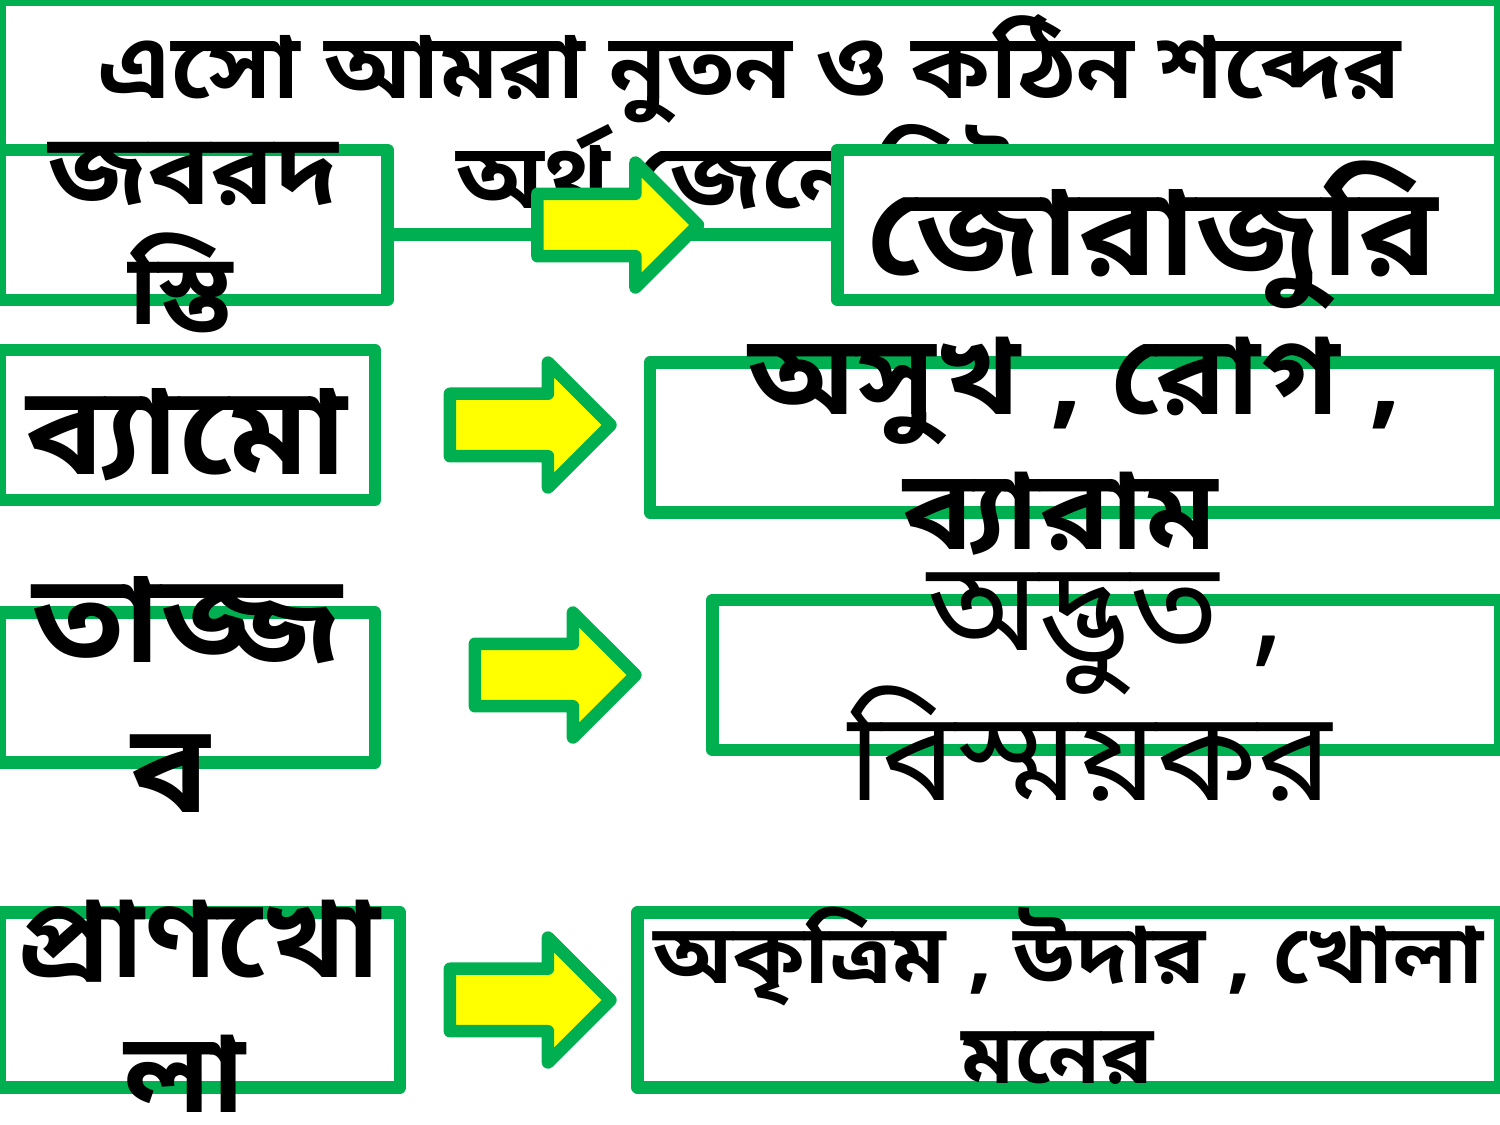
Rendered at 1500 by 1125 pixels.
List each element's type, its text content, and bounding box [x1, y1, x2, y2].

text_box অসুখ , রোগ , ব্যারাম [648, 360, 1500, 514]
text_box অকৃত্রিম , উদার , খোলা মনের [635, 910, 1500, 1090]
text_box [472, 610, 638, 740]
text_box এসো আমরা নুতন ও কঠিন শব্দের অর্থ জেনে নিই [0, 0, 1500, 235]
text_box তাজ্জব [0, 610, 377, 764]
text_box [535, 160, 701, 290]
text_box জোরাজুরি [835, 148, 1500, 302]
text_box [447, 360, 613, 490]
text_box জবরদস্তি [0, 148, 389, 302]
text_box [447, 935, 613, 1065]
text_box প্রাণখোলা [0, 910, 402, 1090]
text_box ব্যামো [0, 348, 377, 502]
text_box অদ্ভুত , বিস্ময়কর [710, 598, 1500, 752]
